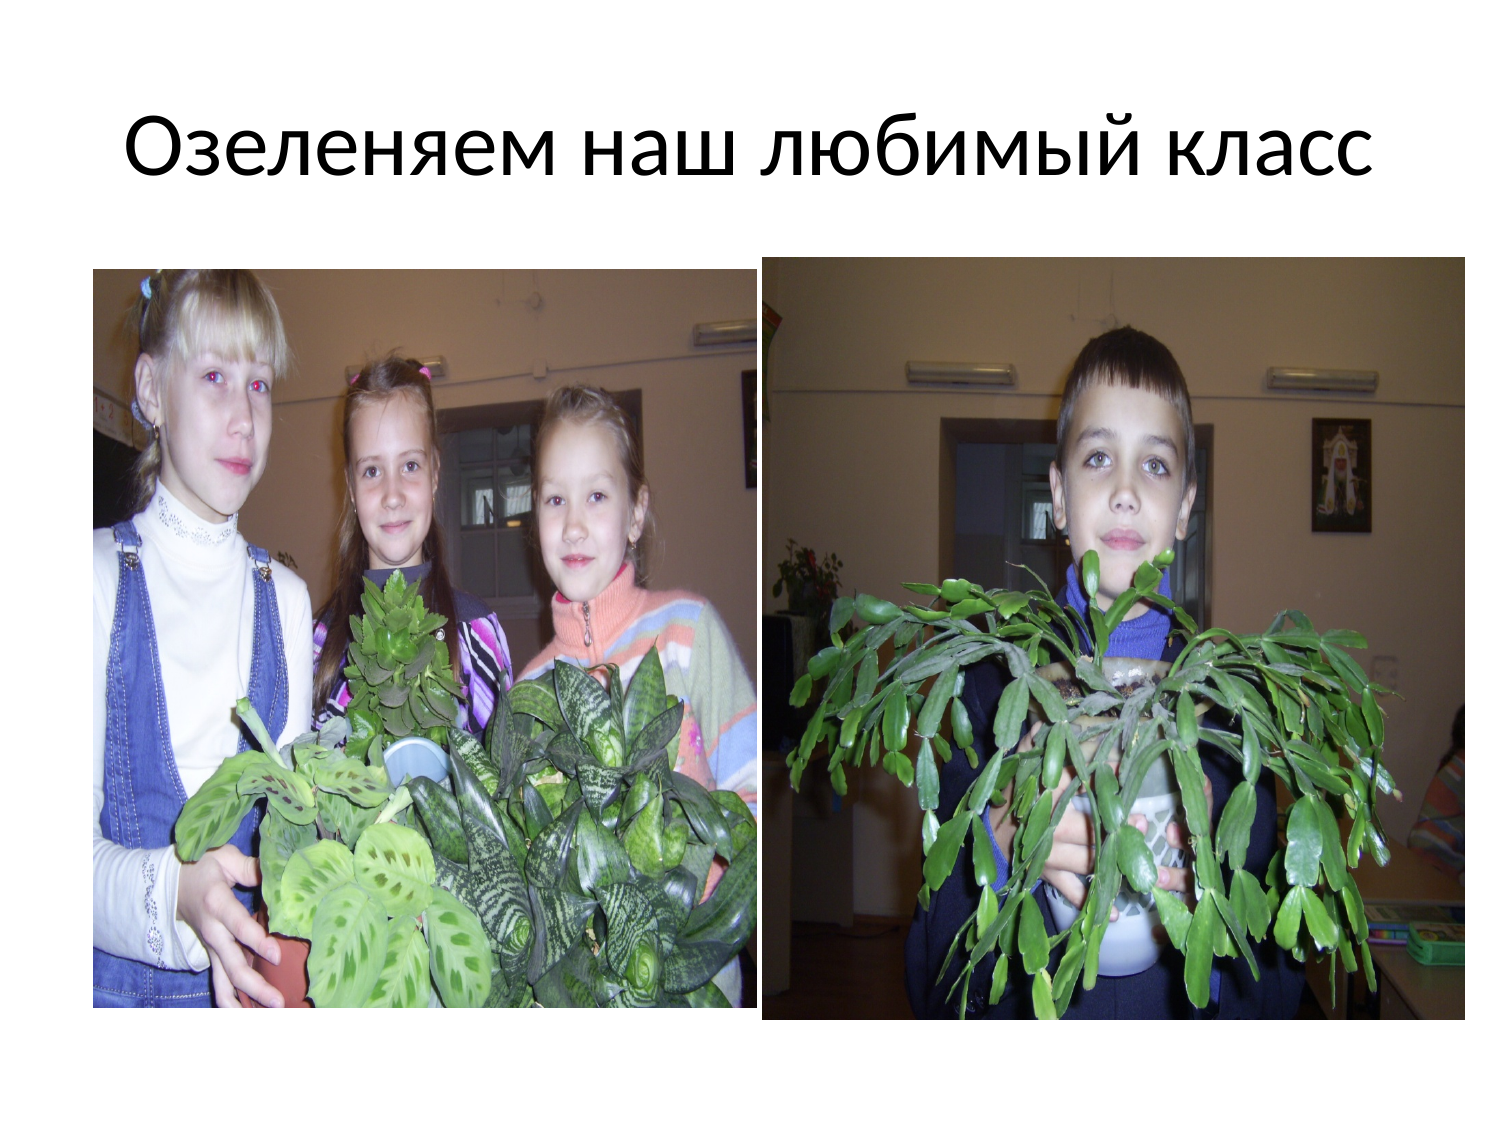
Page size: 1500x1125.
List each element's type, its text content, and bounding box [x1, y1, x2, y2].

title Озеленяем наш любимый класс [75, 45, 1425, 233]
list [762, 257, 1466, 1020]
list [93, 269, 757, 1008]
